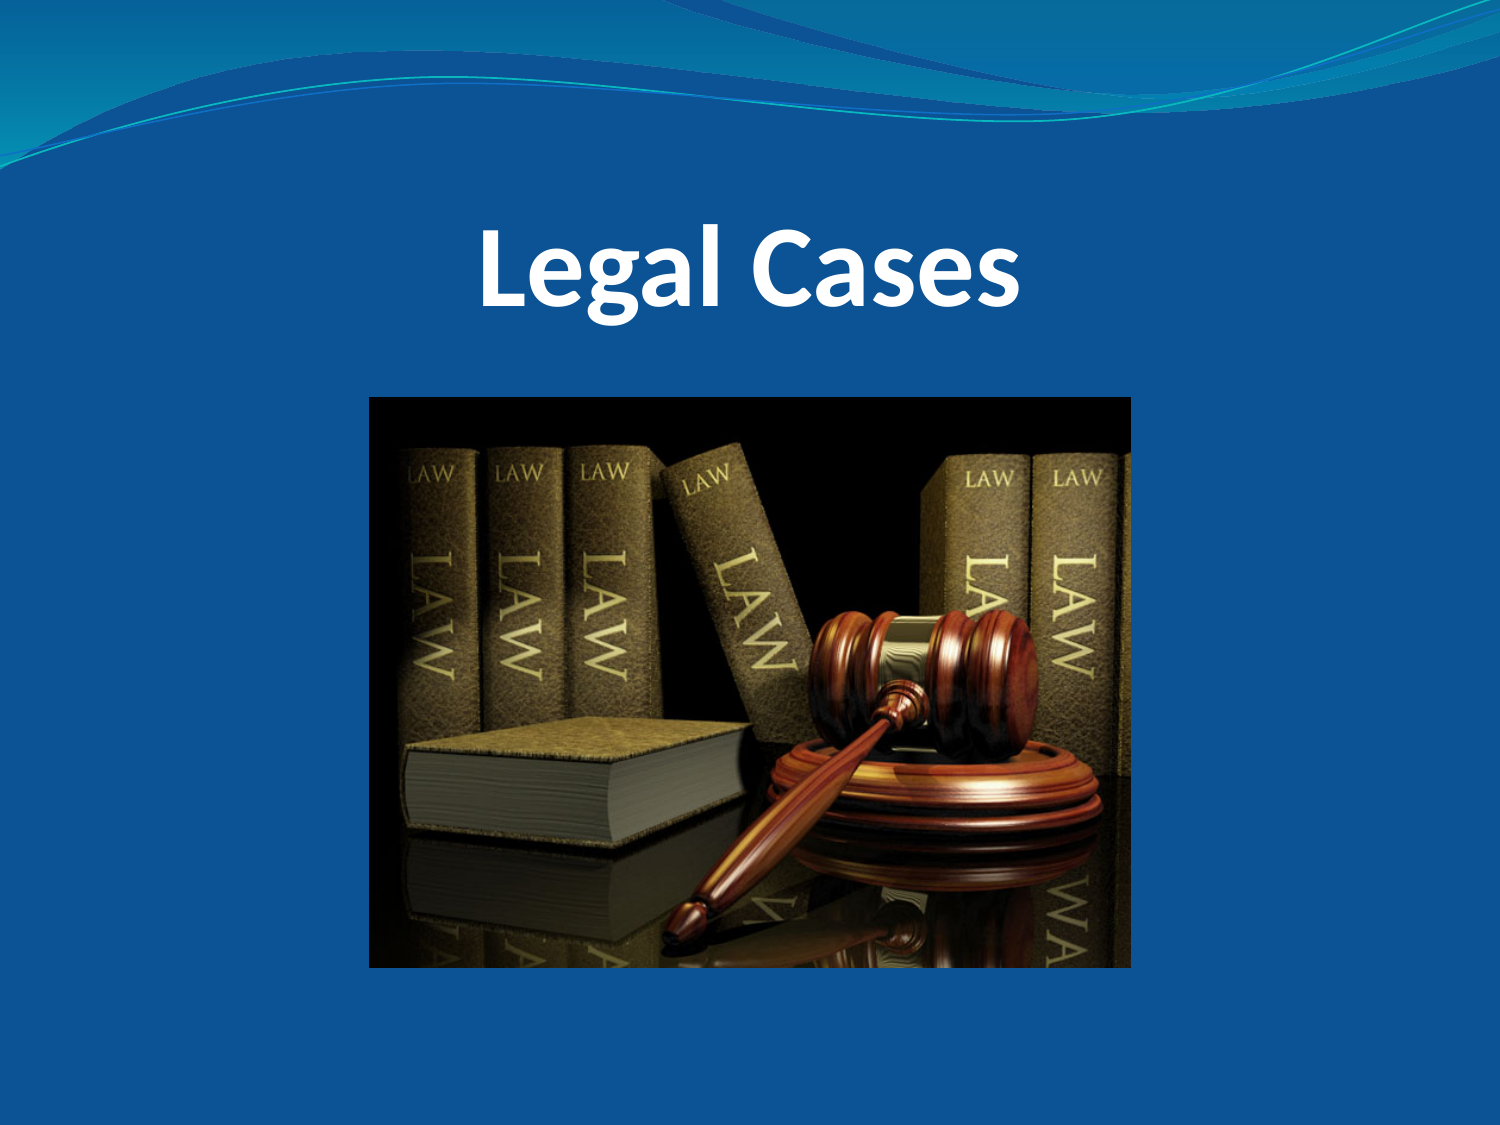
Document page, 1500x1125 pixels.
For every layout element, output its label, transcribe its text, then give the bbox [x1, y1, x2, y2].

title Legal Cases [112, 106, 1388, 331]
picture [369, 396, 1131, 969]
